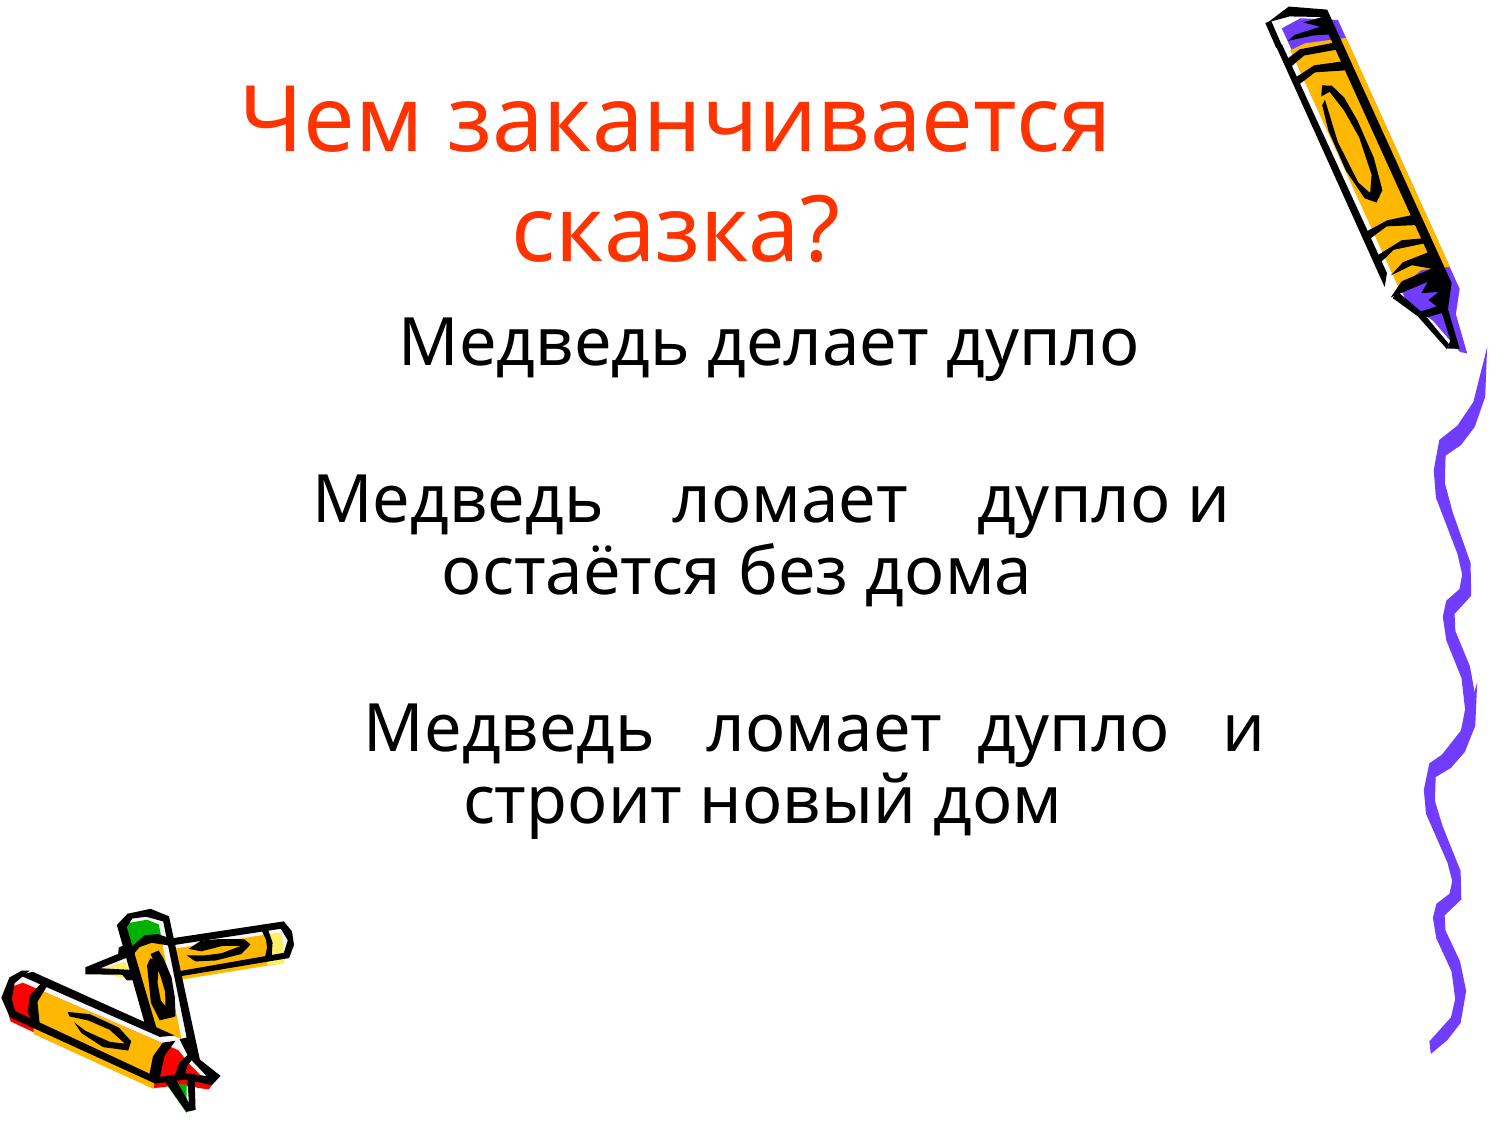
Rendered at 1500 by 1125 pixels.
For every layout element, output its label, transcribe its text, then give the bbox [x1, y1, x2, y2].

list Медведь делает дупло Медведь ломает дупло и остаётся без дома Медведь ломает дупло и строит новый дом [112, 299, 1376, 901]
title Чем заканчивается сказка? [112, 24, 1240, 288]
